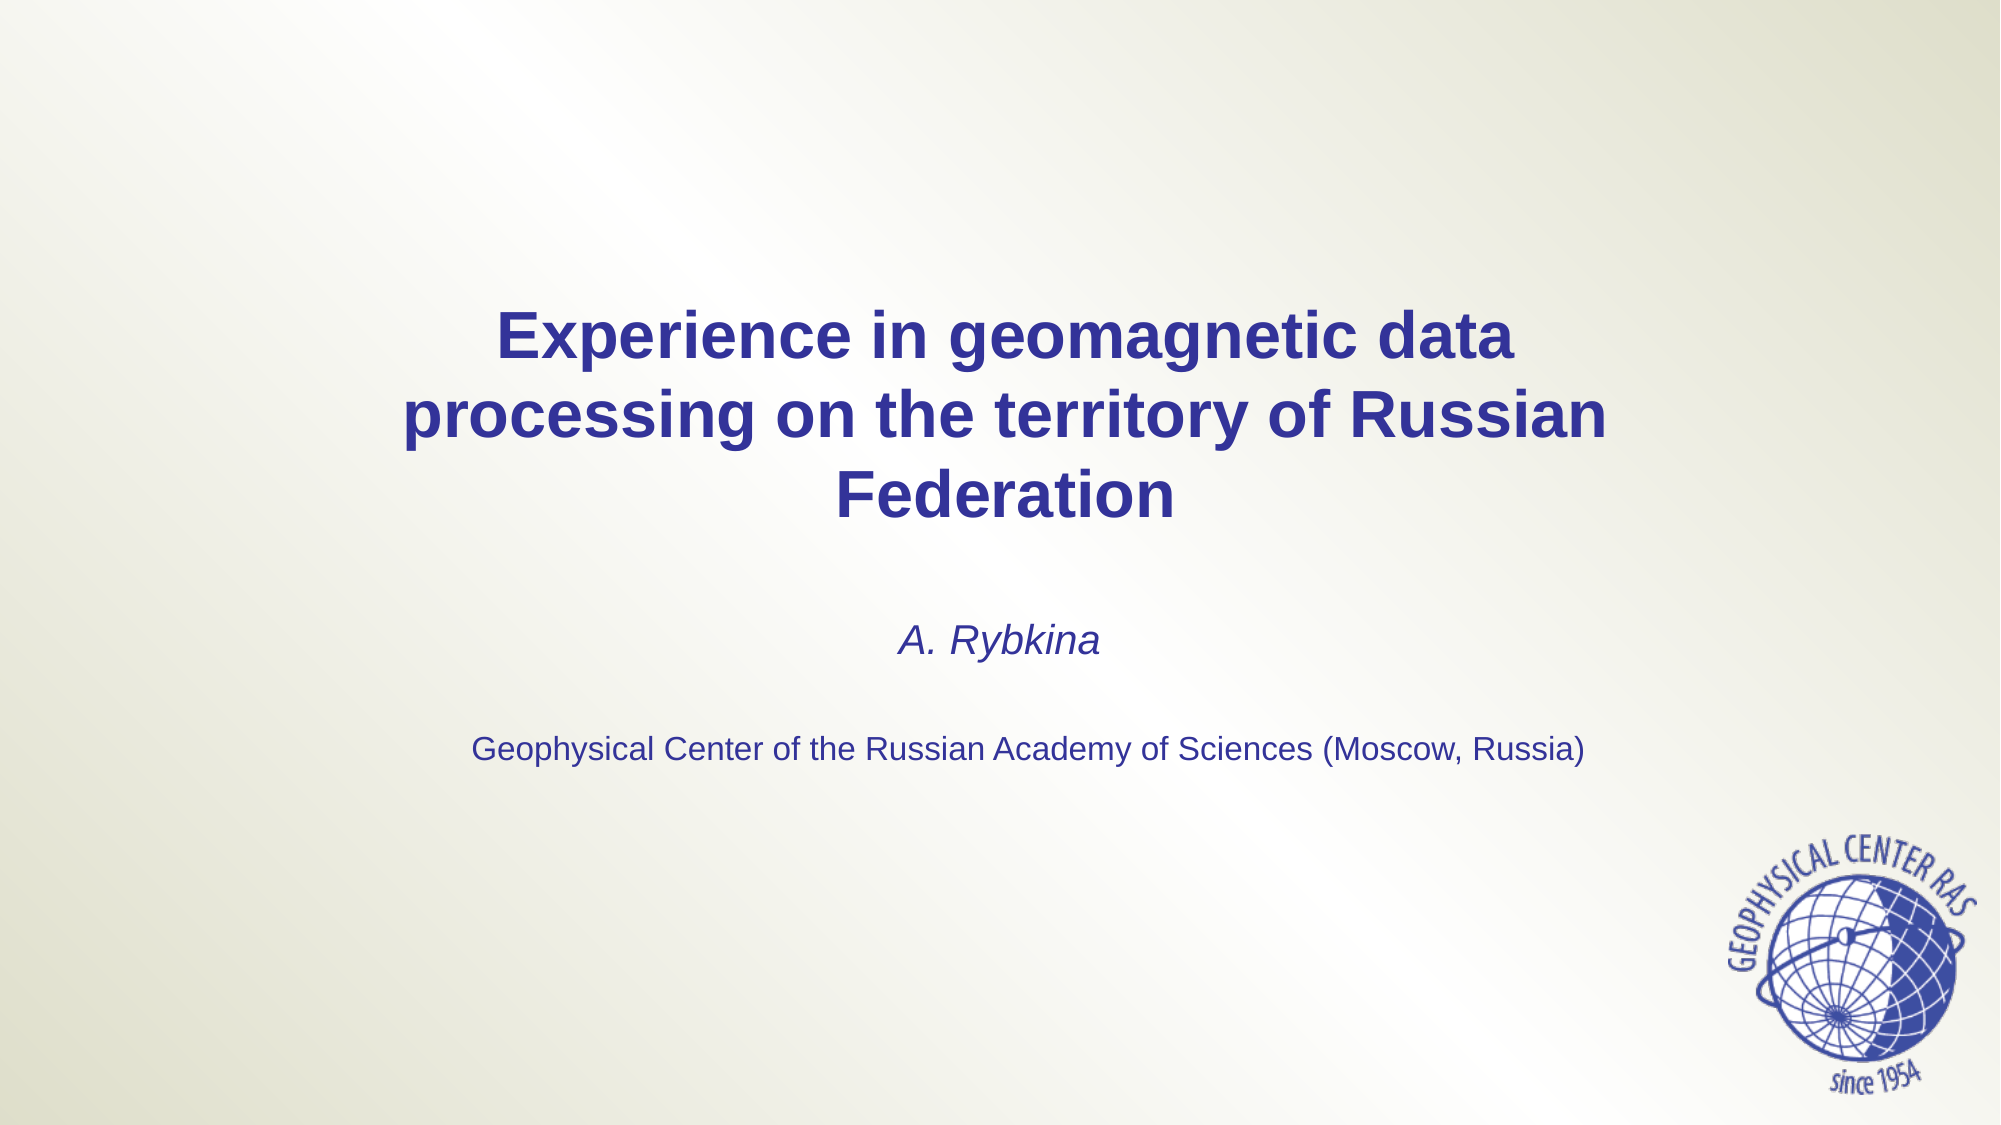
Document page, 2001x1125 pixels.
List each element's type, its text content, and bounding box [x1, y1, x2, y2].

subtitle A. Rybkina Geophysical Center of the Russian Academy of Sciences (Moscow, Russia) [19, 597, 1981, 776]
picture [1728, 833, 1977, 1095]
title Experience in geomagnetic data processing on the territory of Russian Federation [326, 290, 1686, 532]
